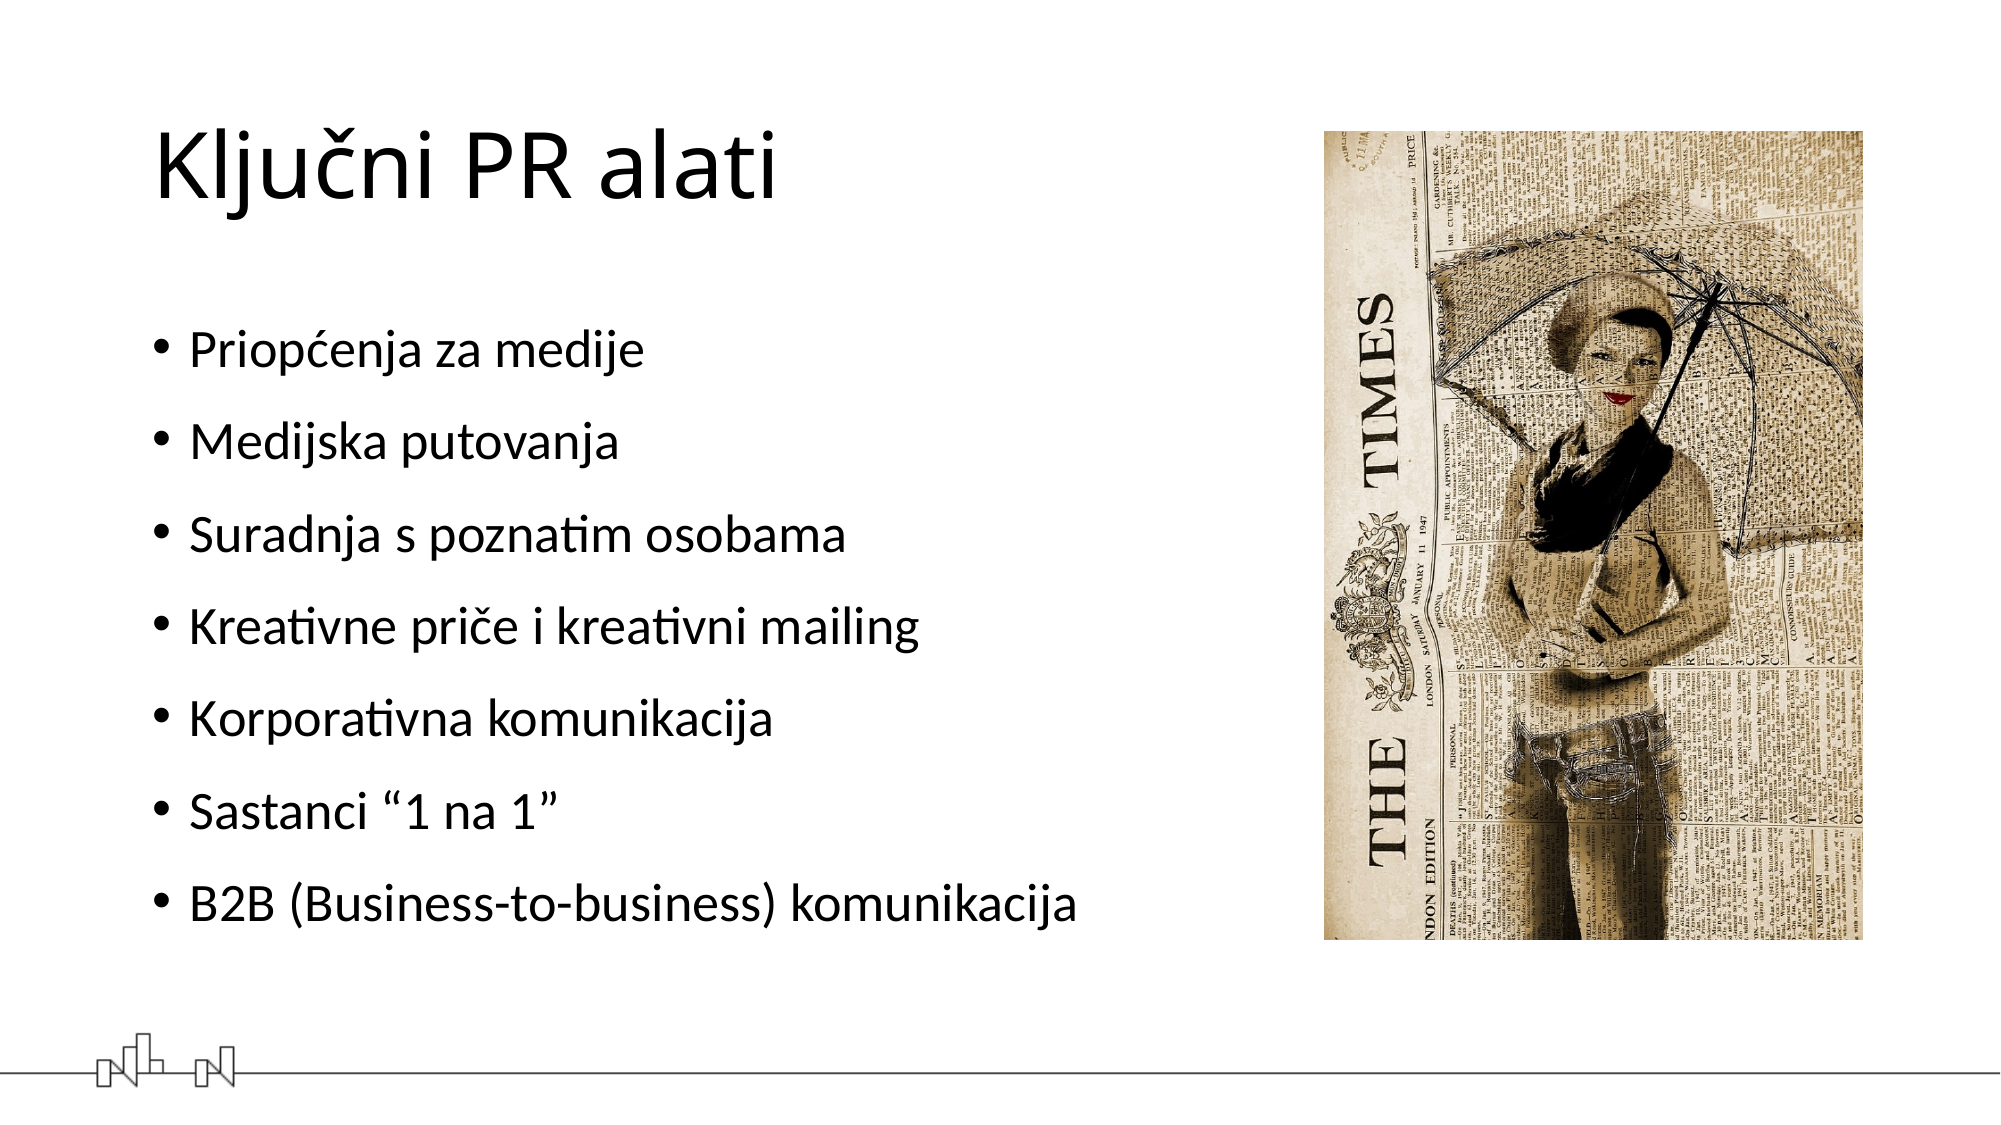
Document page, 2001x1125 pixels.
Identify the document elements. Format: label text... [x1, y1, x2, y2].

picture [0, 0, 2001, 1125]
title Ključni PR alati [137, 59, 1863, 278]
list Priopćenja za medije Medijska putovanja Suradnja s poznatim osobama Kreativne priče i kreativni mailing Korporativna komunikacija Sastanci “1 na 1” B2B (Business-to-business) komunikacija [137, 299, 1863, 1014]
